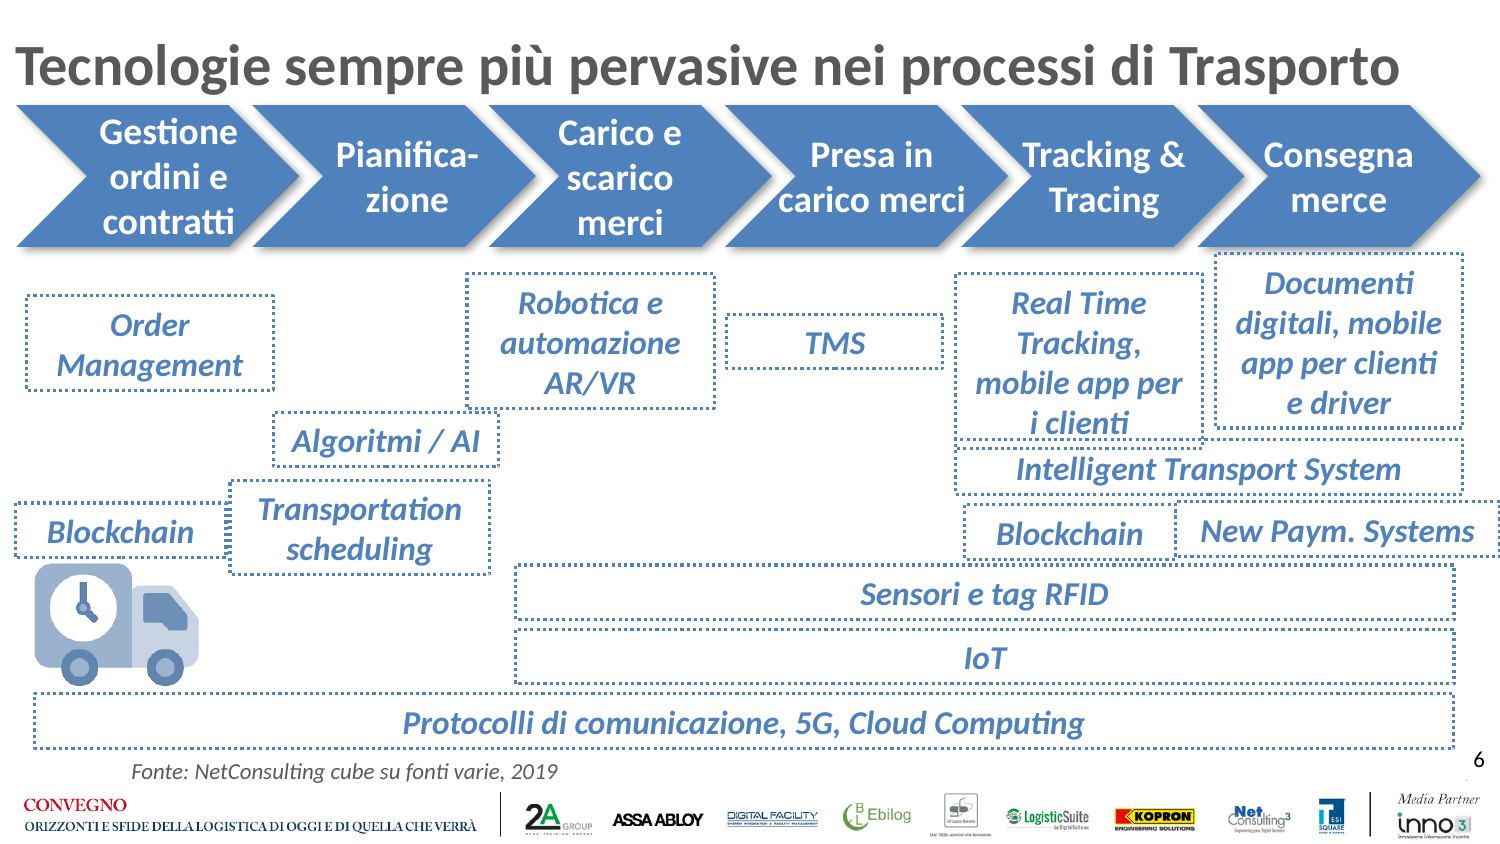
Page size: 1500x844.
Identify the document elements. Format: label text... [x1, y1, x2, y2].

text_box New Paym. Systems [1487, 501, 1500, 557]
picture [0, 781, 1500, 844]
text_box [15, 99, 1482, 694]
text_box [25, 253, 1463, 451]
slide_number 6 [1149, 737, 1500, 783]
title Tecnologie sempre più pervasive nei processi di Trasporto [0, 33, 1500, 103]
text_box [14, 479, 1176, 577]
text_box Protocolli di comunicazione, 5G, Cloud Computing [34, 702, 1454, 749]
text_box Fonte: NetConsulting cube su fonti varie, 2019 [116, 749, 667, 792]
